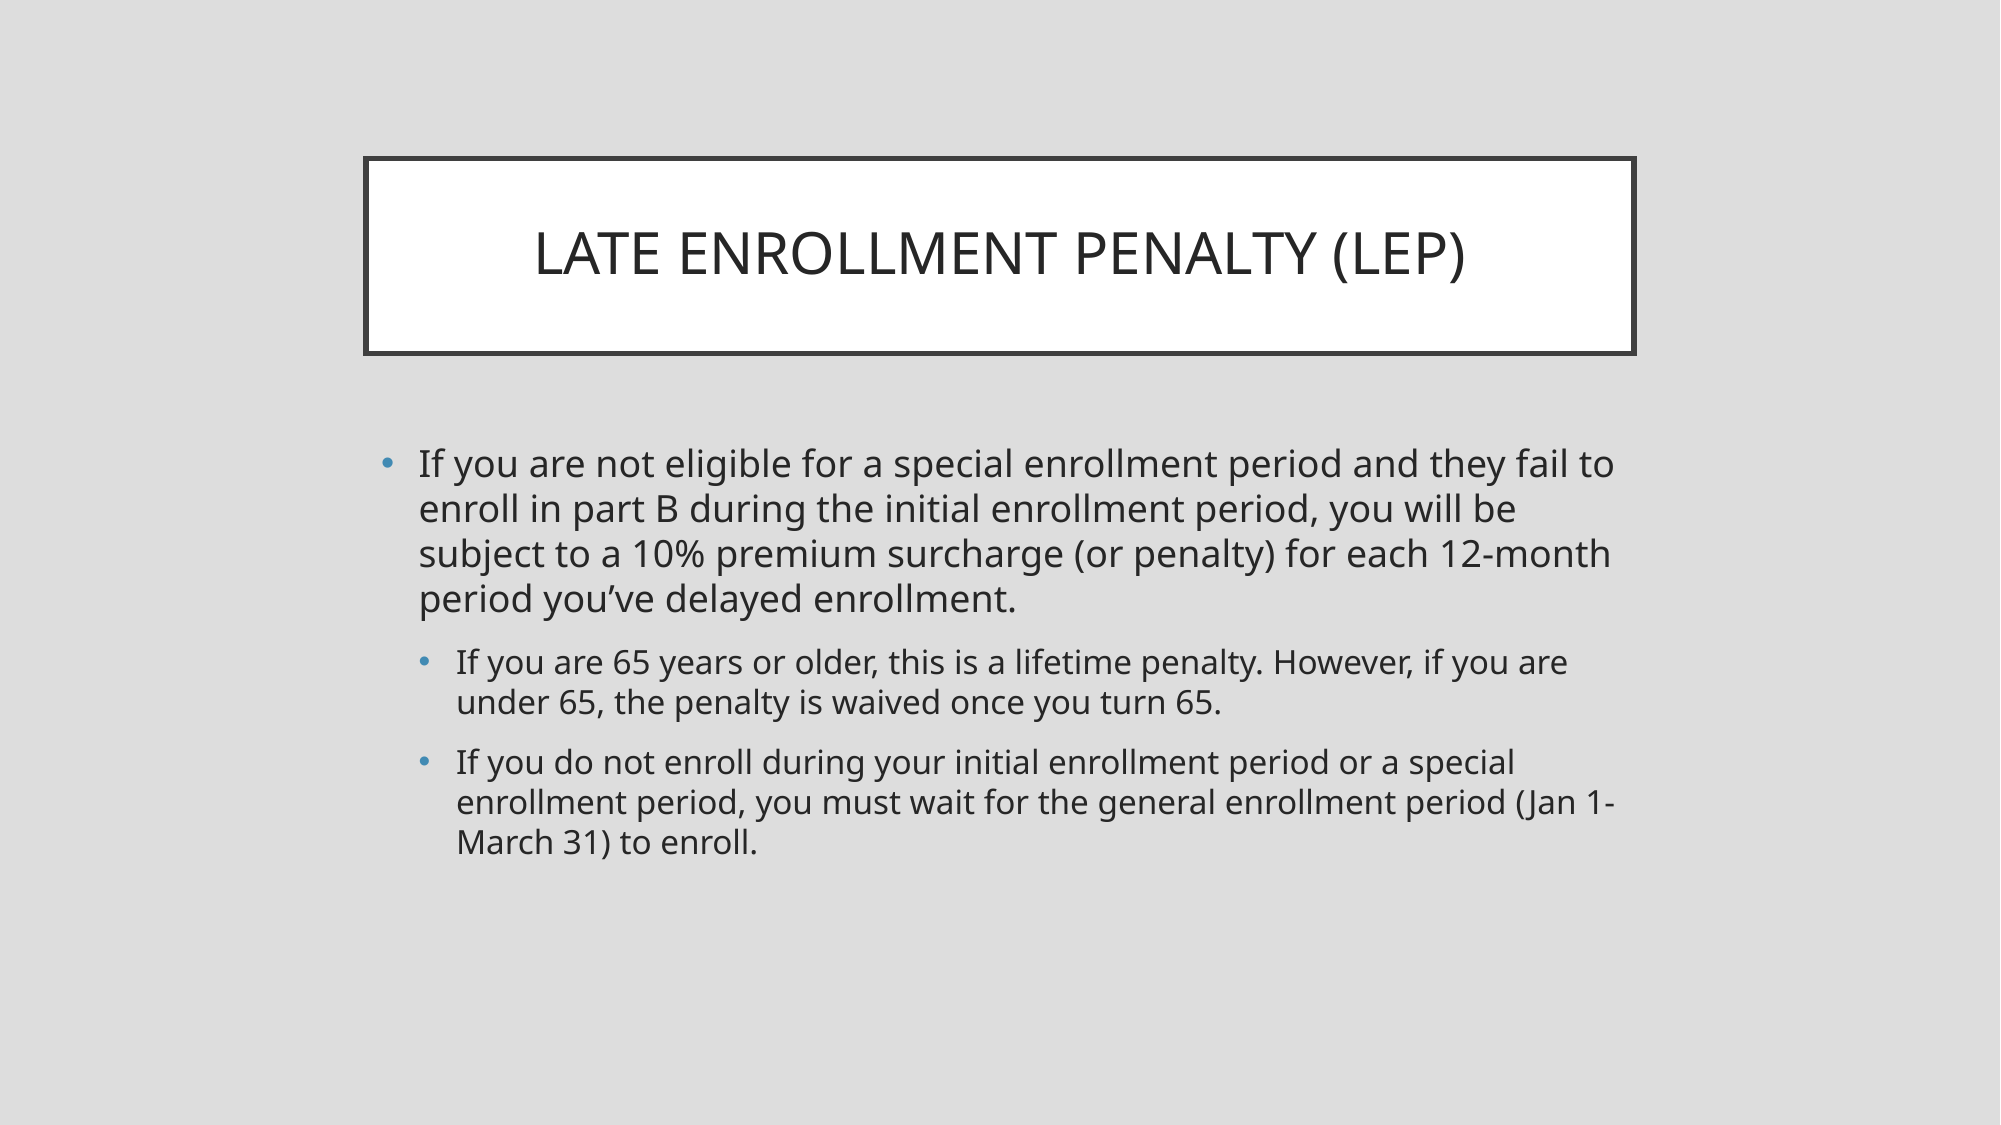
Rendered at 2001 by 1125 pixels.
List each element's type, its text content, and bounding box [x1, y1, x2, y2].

title LATE ENROLLMENT PENALTY (LEP) [363, 156, 1637, 356]
list If you are not eligible for a special enrollment period and they fail to enroll in part B during the initial enrollment period, you will be subject to a 10% premium surcharge (or penalty) for each 12-month period you’ve delayed enrollment. If you are 65 years or older, this is a lifetime penalty. However, if you are under 65, the penalty is waived once you turn 65. If you do not enroll during your initial enrollment period or a special enrollment period, you must wait for the general enrollment period (Jan 1-March 31) to enroll. [366, 432, 1634, 942]
